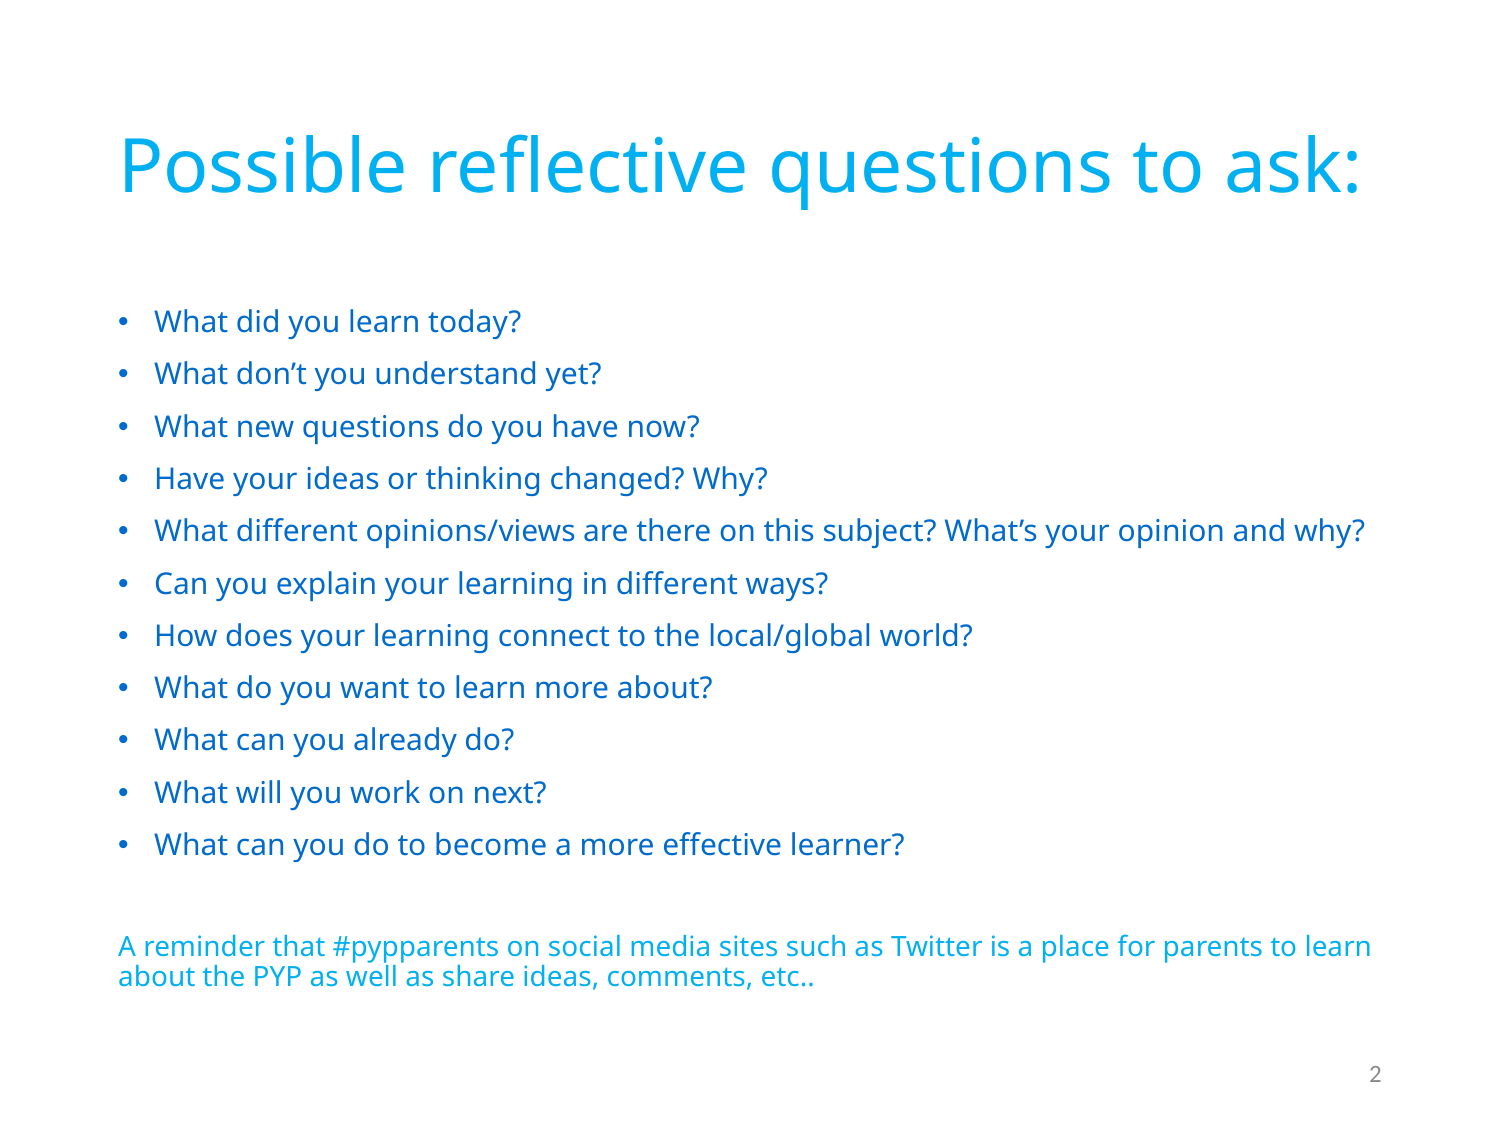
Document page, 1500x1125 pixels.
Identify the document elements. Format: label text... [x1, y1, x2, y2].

list What did you learn today? What don’t you understand yet? What new questions do you have now? Have your ideas or thinking changed? Why? What different opinions/views are there on this subject? What’s your opinion and why? Can you explain your learning in different ways? How does your learning connect to the local/global world? What do you want to learn more about? What can you already do? What will you work on next? What can you do to become a more effective learner? A reminder that #pypparents on social media sites such as Twitter is a place for parents to learn about the PYP as well as share ideas, comments, etc.. [103, 299, 1397, 1014]
slide_number 2 [1059, 1042, 1397, 1103]
title Possible reflective questions to ask: [103, 59, 1397, 278]
